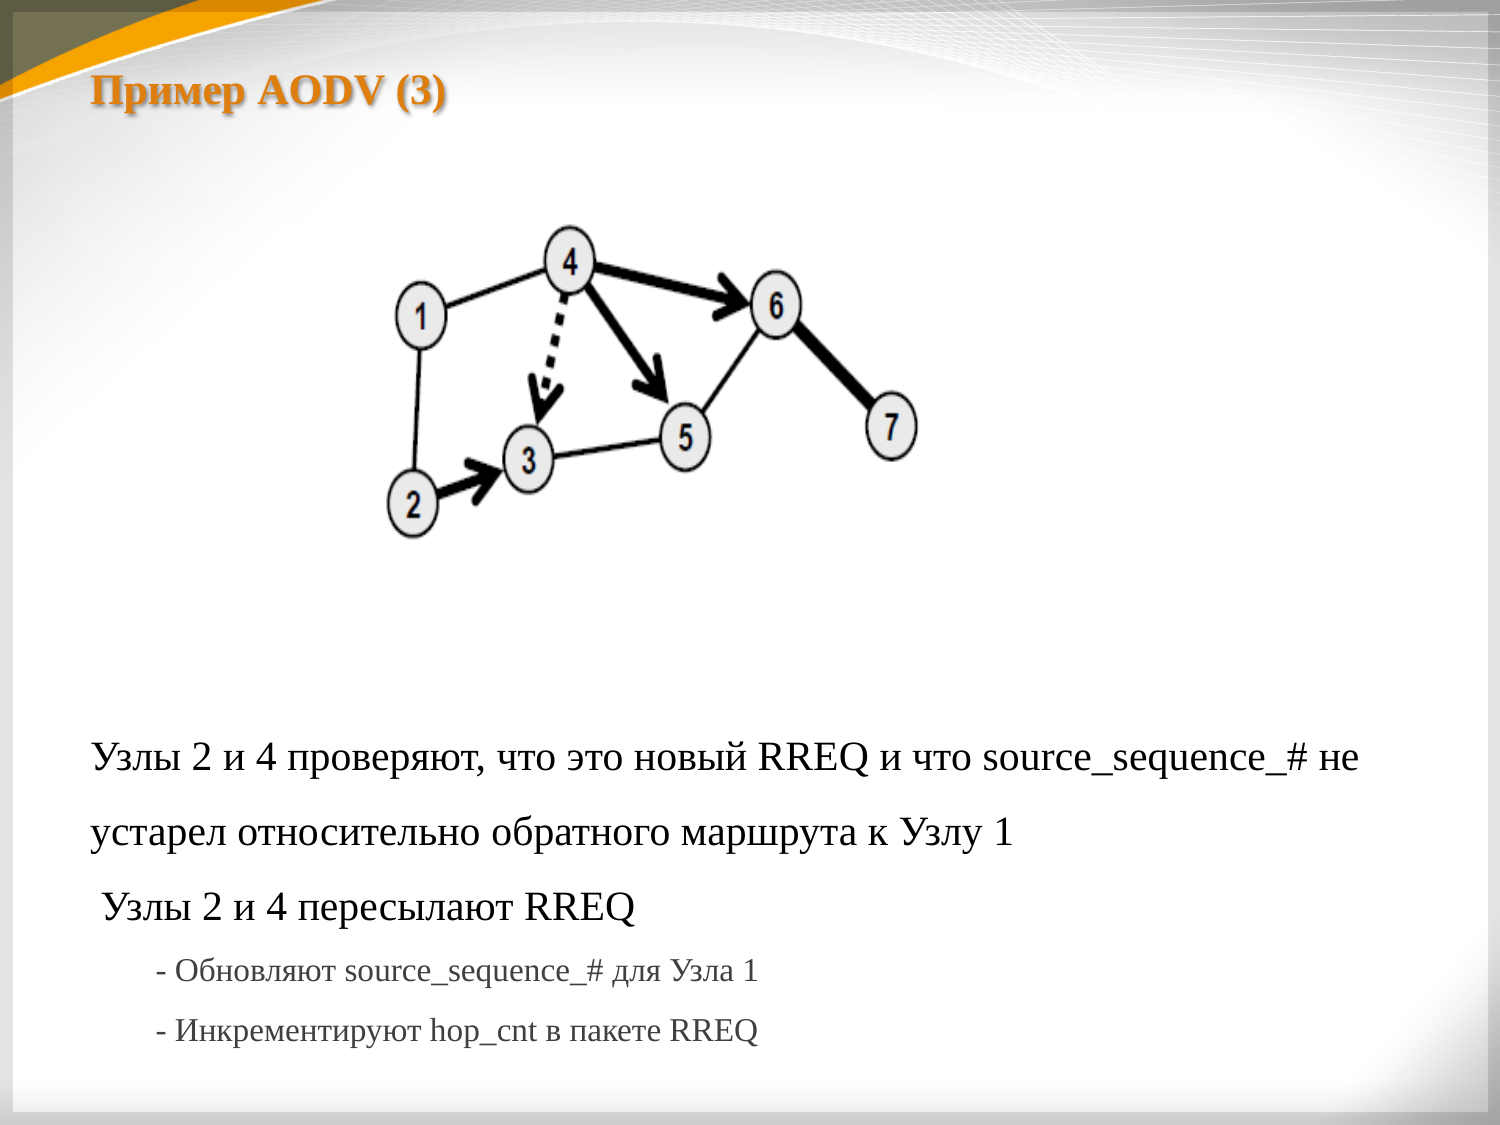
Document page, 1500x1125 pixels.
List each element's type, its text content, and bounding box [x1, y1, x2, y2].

picture [0, 0, 1500, 1125]
list Узлы 2 и 4 проверяют, что это новый RREQ и что source_sequence_# не устарел относительно обратного маршрута к Узлу 1 Узлы 2 и 4 пересылают RREQ - Обновляют source_sequence_# для Узла 1 - Инкрементируют hop_cnt в пакете RREQ [75, 262, 1425, 1078]
title Пример AODV (3) [75, 45, 1425, 233]
